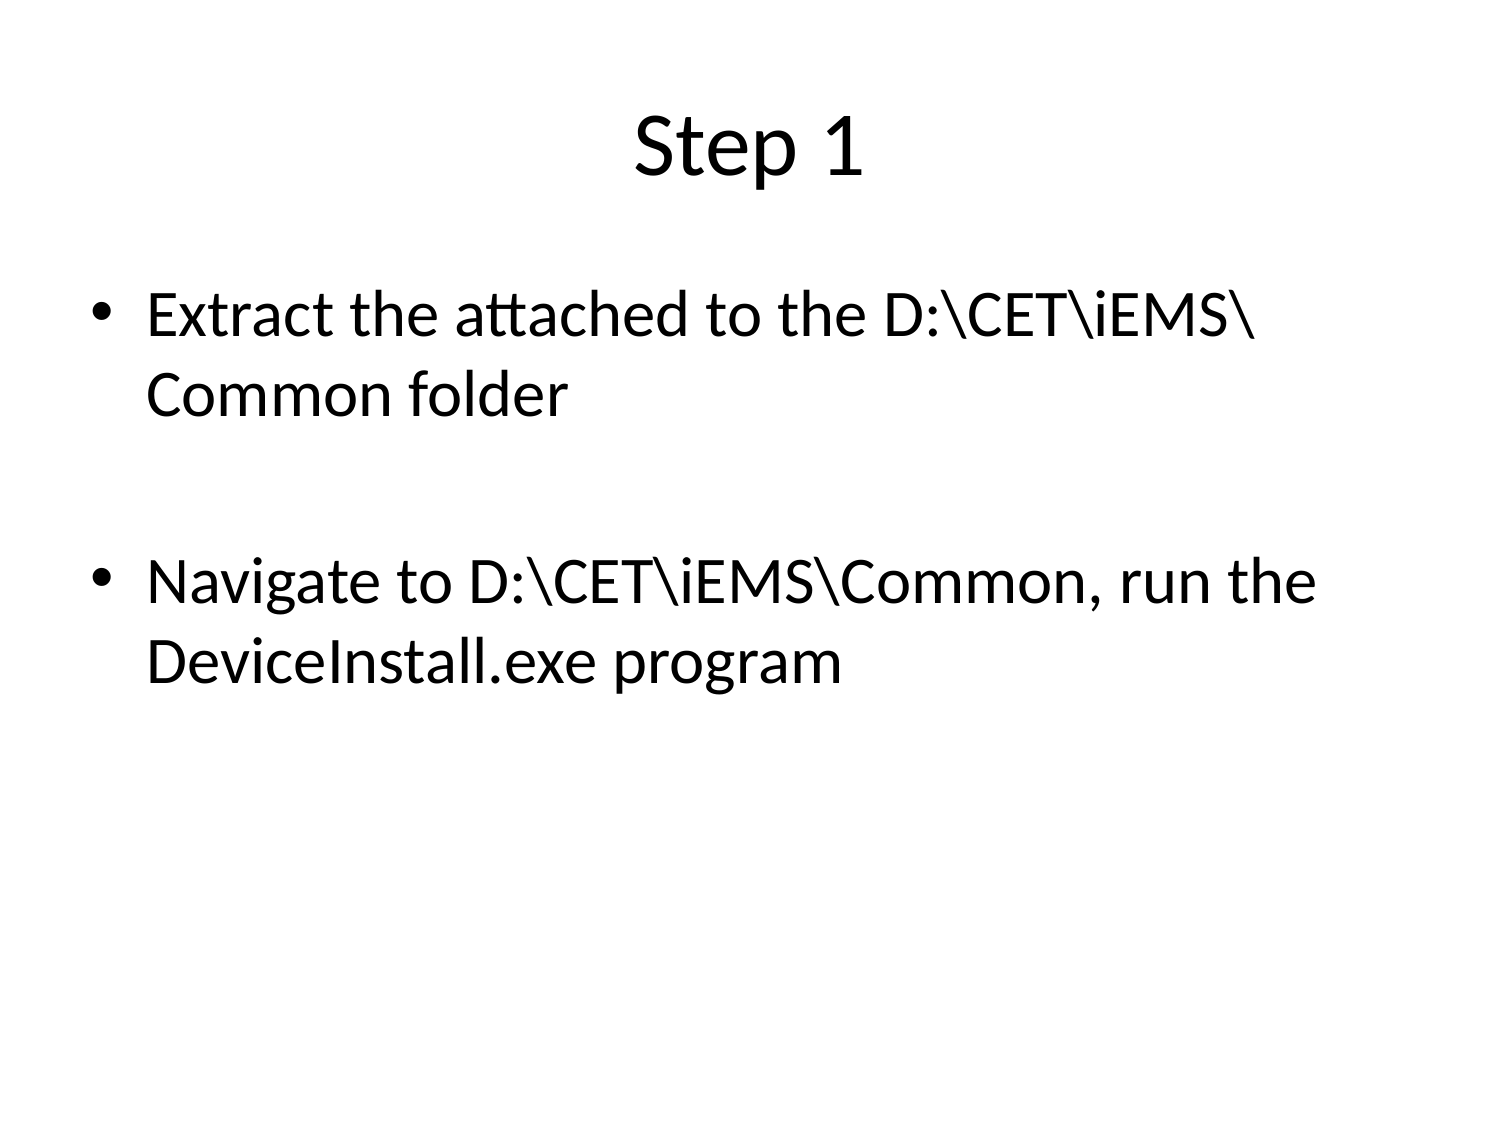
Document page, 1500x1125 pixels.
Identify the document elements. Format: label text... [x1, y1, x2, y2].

title Step 1 [75, 45, 1425, 233]
list Extract the attached to the D:\CET\iEMS\Common folder Navigate to D:\CET\iEMS\Common, run the DeviceInstall.exe program [75, 262, 1425, 1005]
